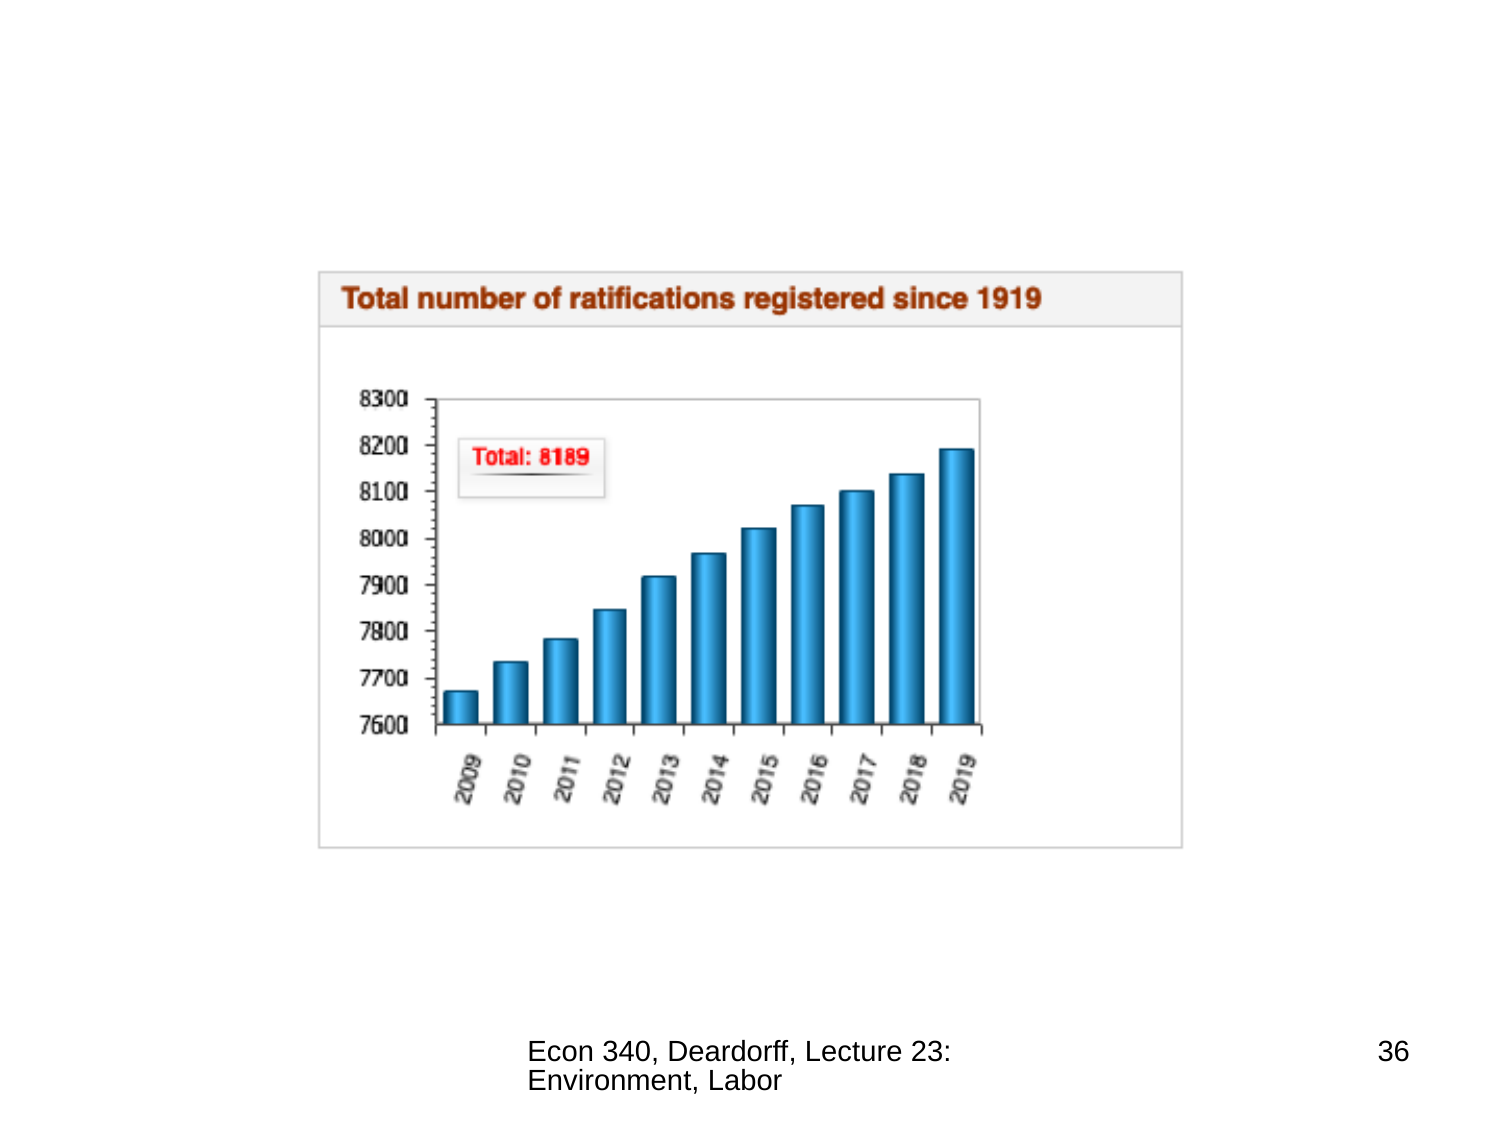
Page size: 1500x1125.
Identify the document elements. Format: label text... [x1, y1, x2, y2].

footer Econ 340, Deardorff, Lecture 23: Environment, Labor [512, 1024, 988, 1103]
picture [303, 256, 1197, 868]
slide_number 36 [1074, 1024, 1426, 1103]
